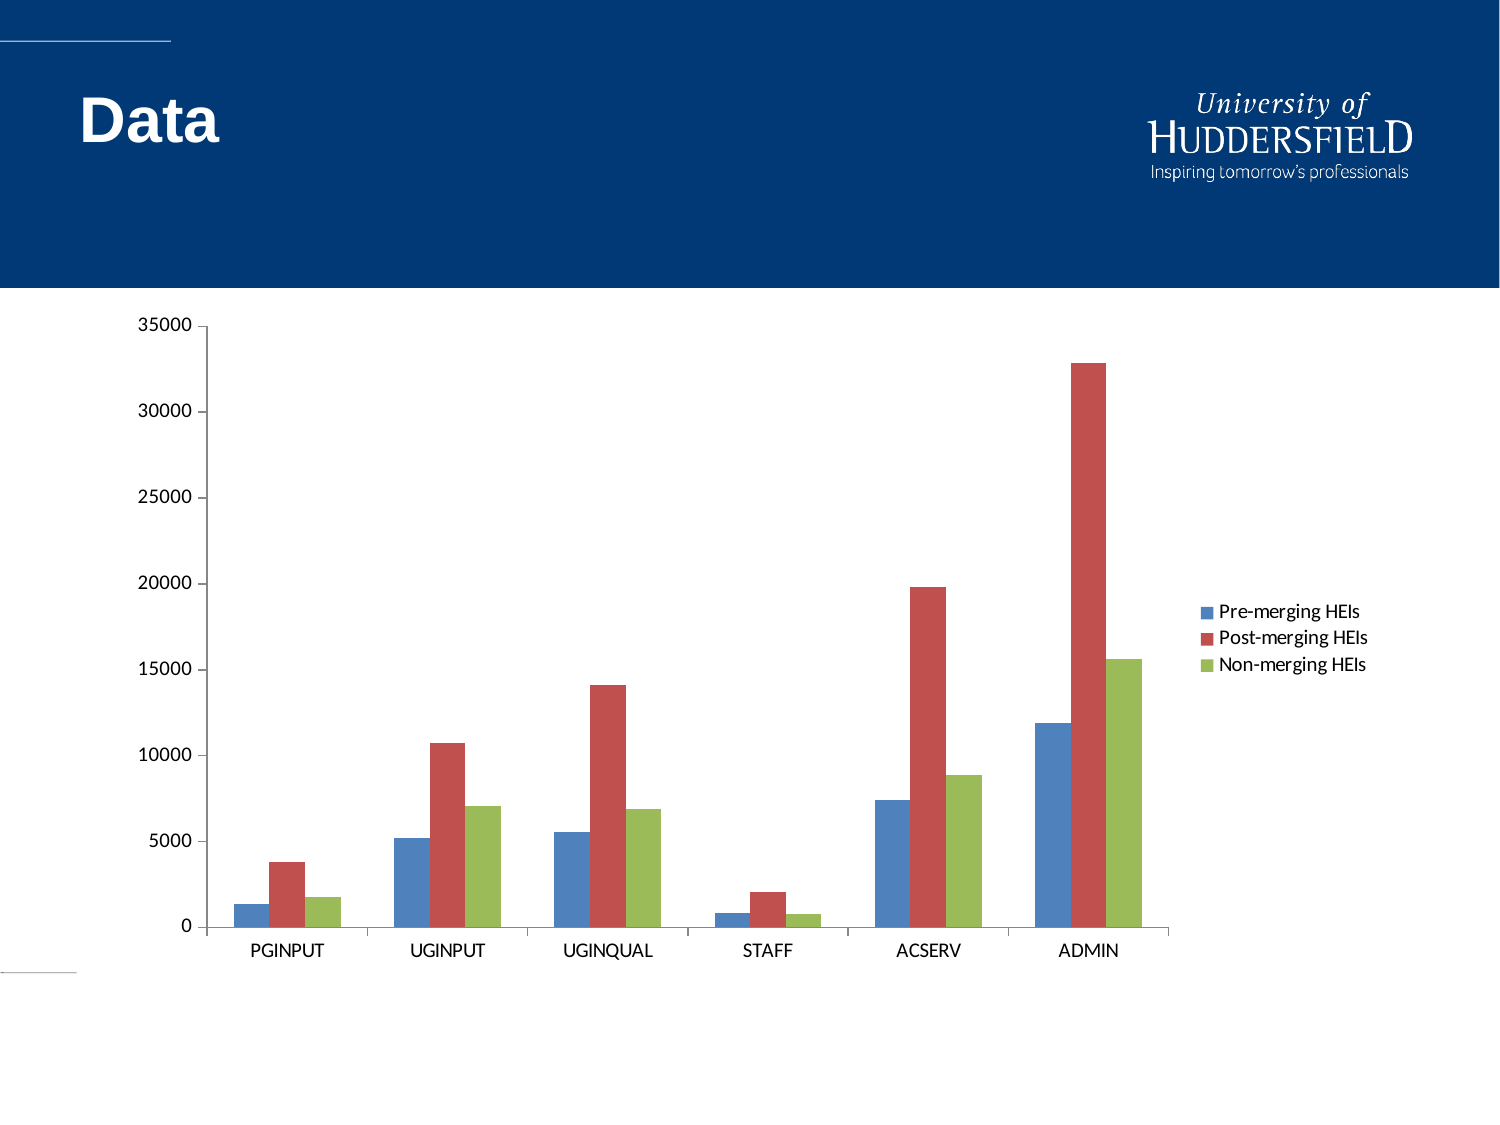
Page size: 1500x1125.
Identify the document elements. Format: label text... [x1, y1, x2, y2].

picture [0, 944, 76, 1059]
chart [111, 302, 1388, 977]
title Data [64, 42, 1415, 191]
picture [0, 0, 1500, 288]
